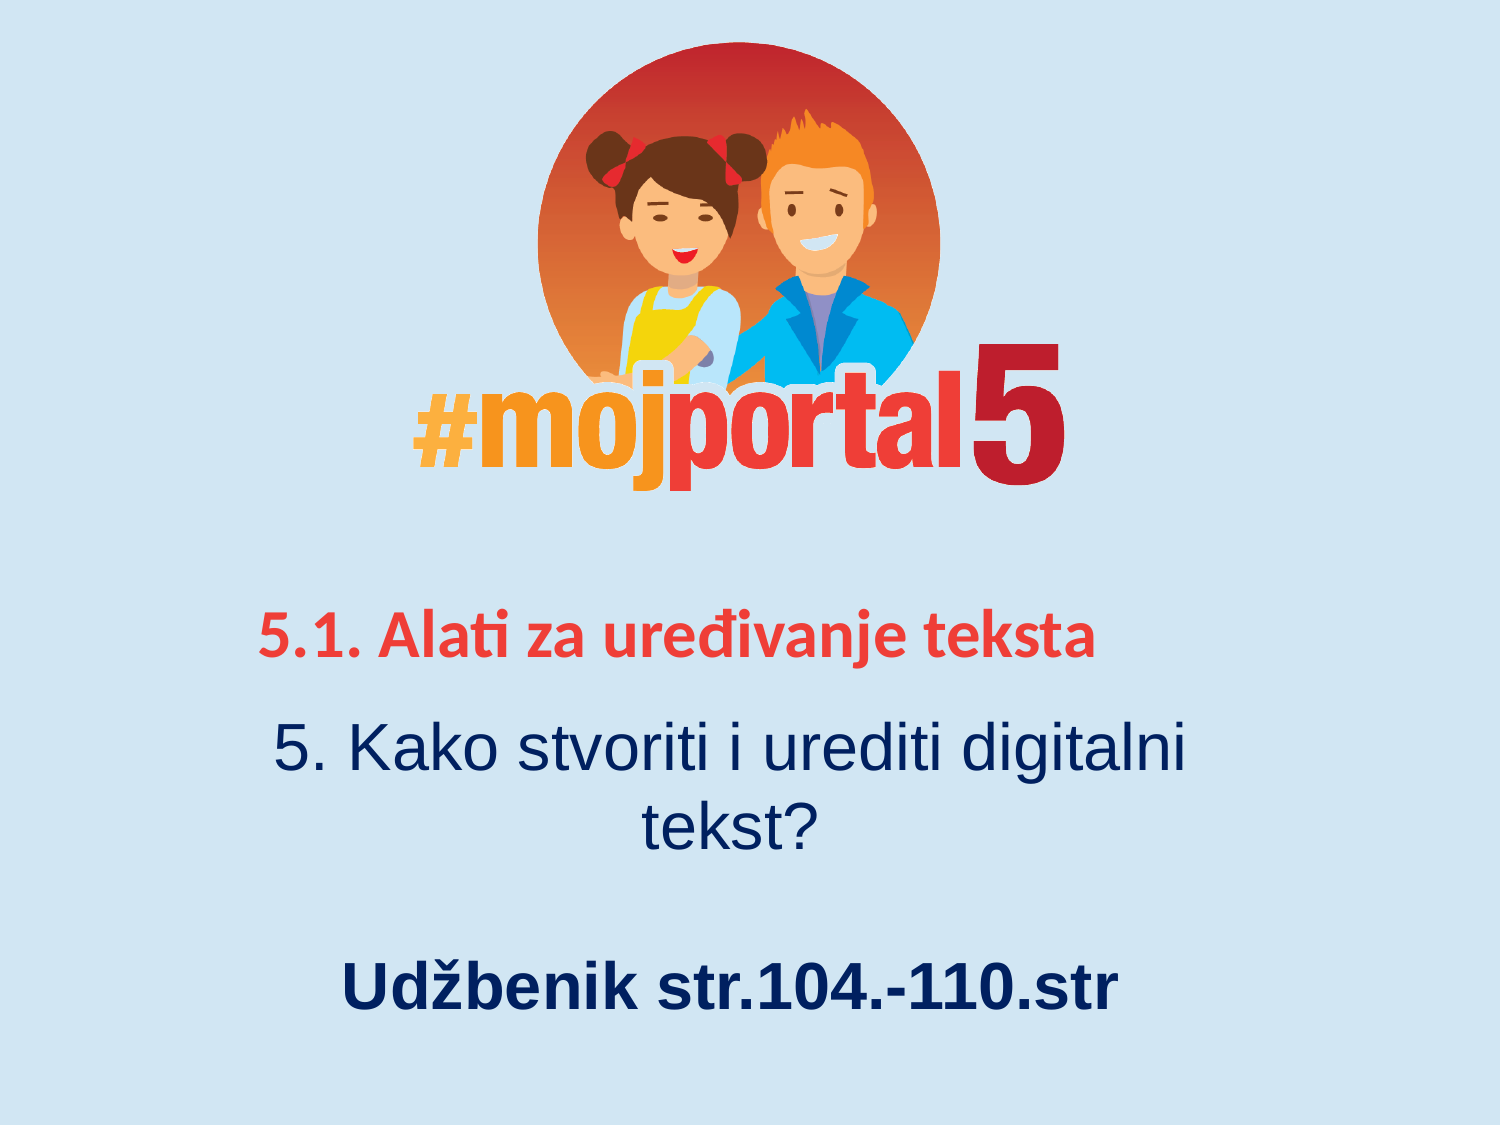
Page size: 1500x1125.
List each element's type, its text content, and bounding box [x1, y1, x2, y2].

title 5.1. Alati za uređivanje teksta [242, 581, 1282, 696]
subtitle 5. Kako stvoriti i urediti digitalni tekst? Udžbenik str.104.-110.str [205, 695, 1256, 984]
picture [399, 23, 1075, 502]
